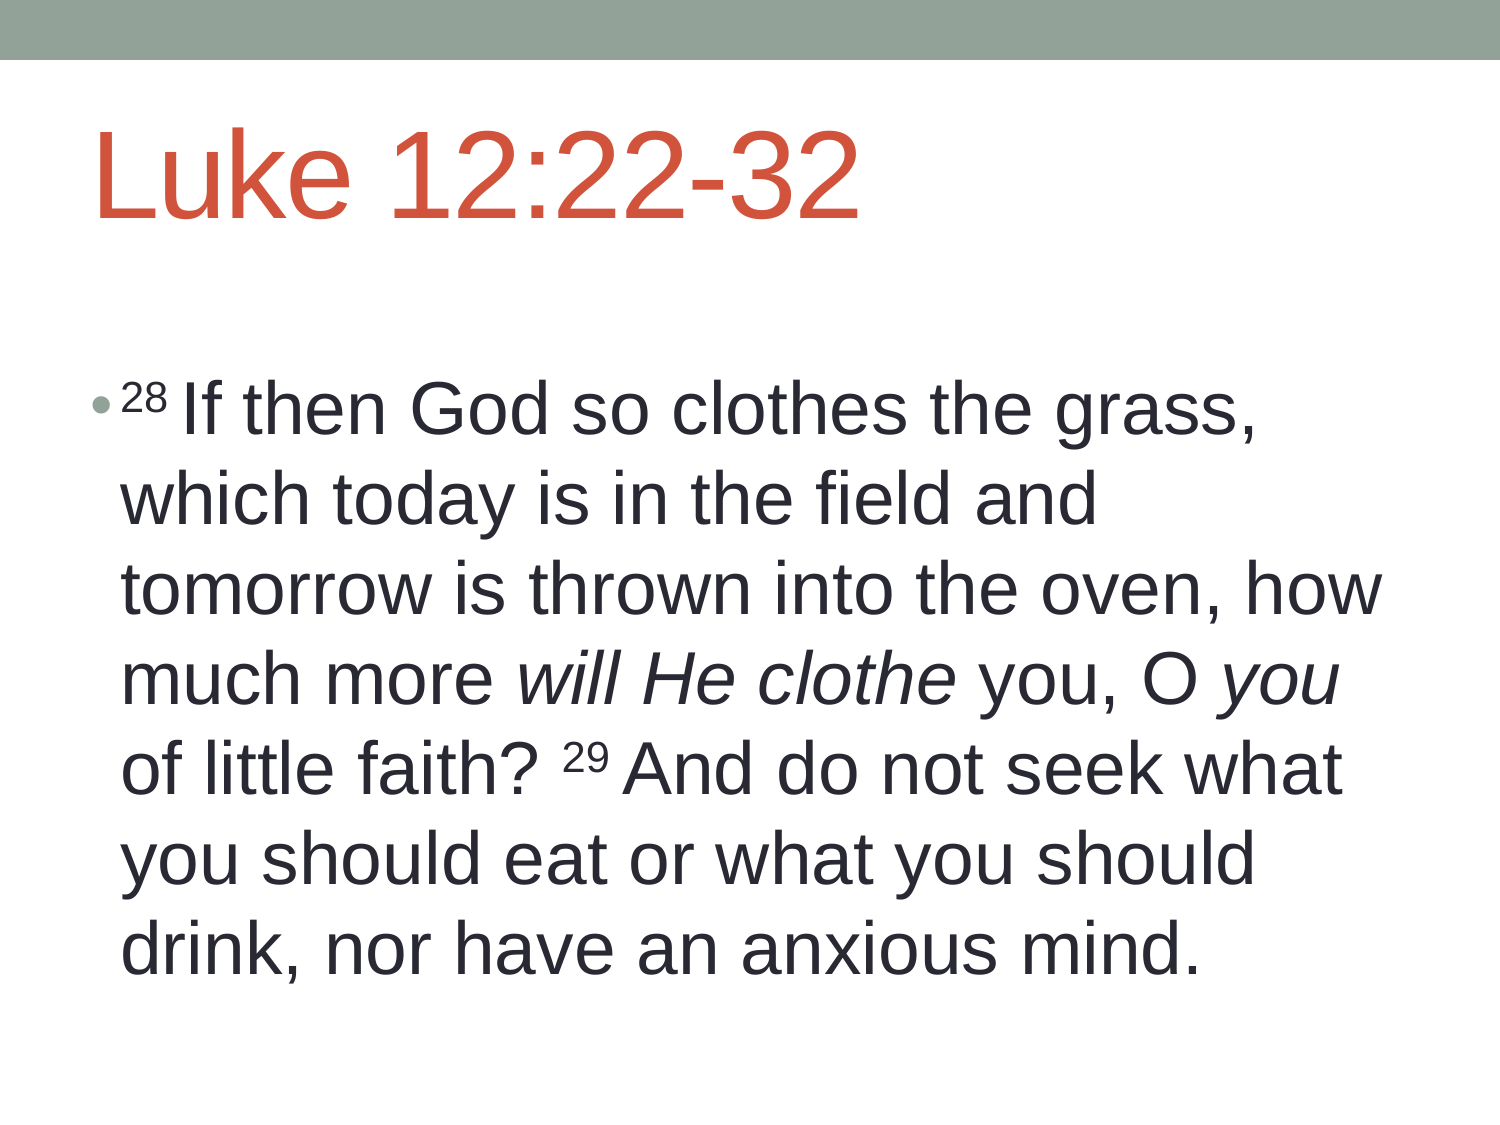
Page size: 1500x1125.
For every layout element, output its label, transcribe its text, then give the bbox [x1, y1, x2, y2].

title Luke 12:22-32 [75, 87, 1425, 250]
list 28 If then God so clothes the grass, which today is in the field and tomorrow is thrown into the oven, how much more will He clothe you, O you of little faith? 29 And do not seek what you should eat or what you should drink, nor have an anxious mind. [75, 262, 1425, 1063]
